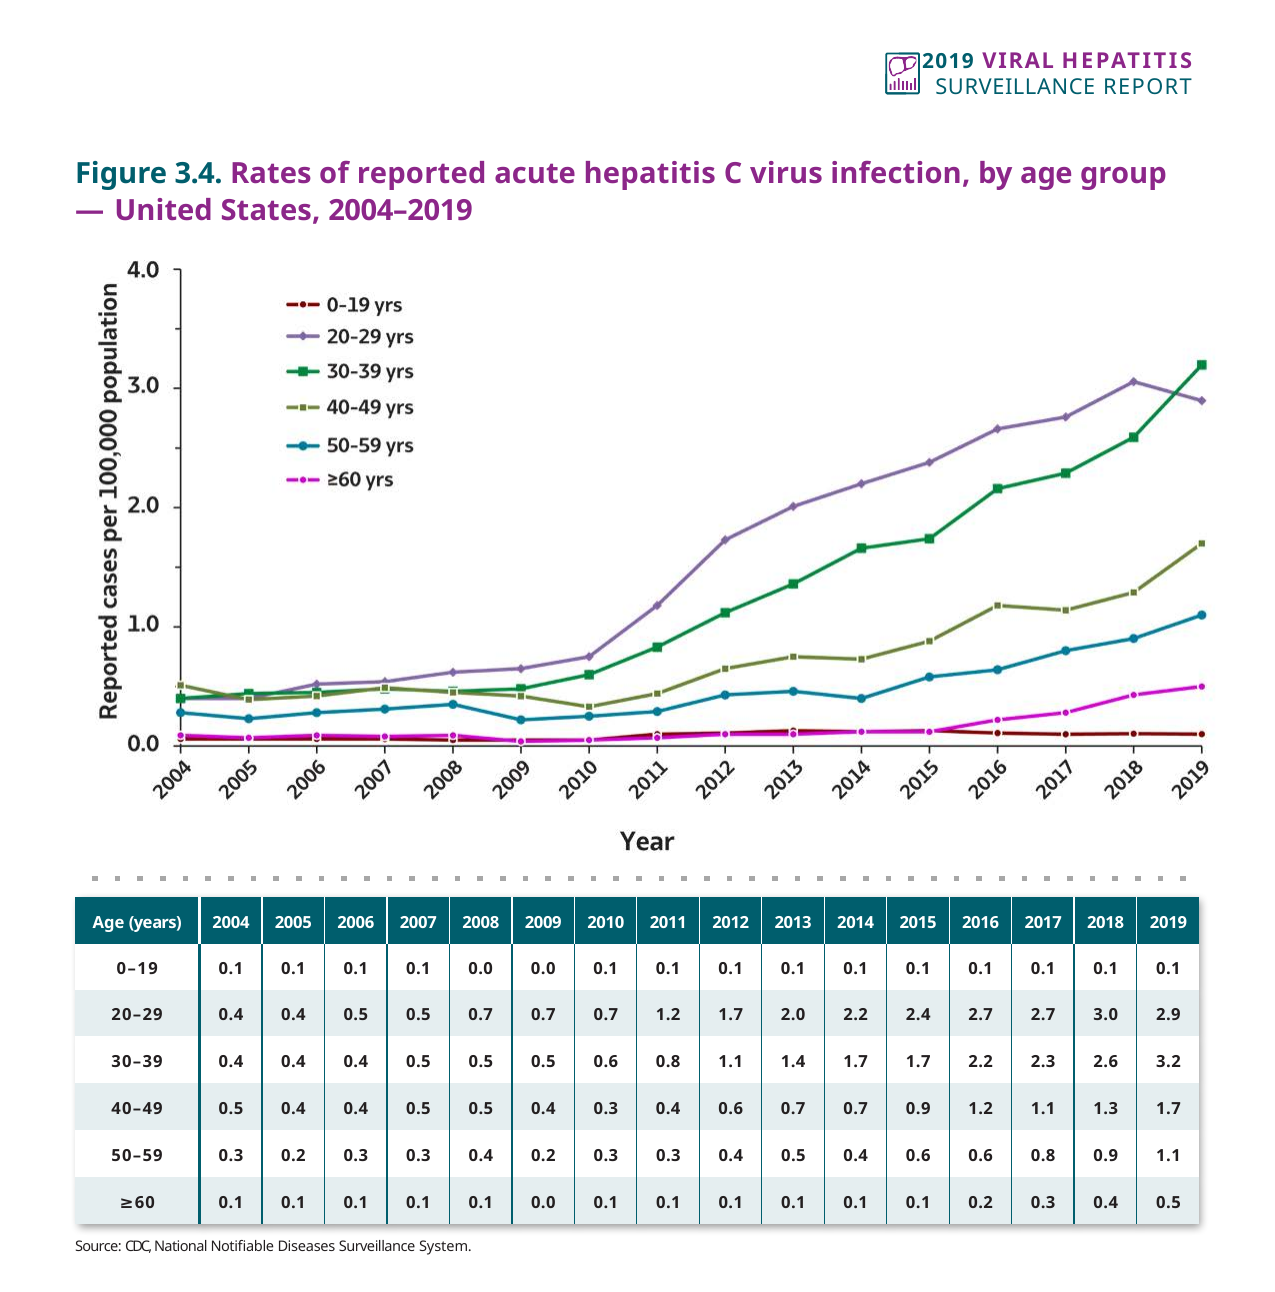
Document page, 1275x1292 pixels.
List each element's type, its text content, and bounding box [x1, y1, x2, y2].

table_cell 0.1 [1012, 944, 1073, 990]
table_cell 0.3 [637, 1130, 699, 1177]
table_header 2019 [1137, 897, 1199, 944]
table_cell 0.1 [575, 944, 636, 990]
table_cell 0.4 [450, 1130, 511, 1177]
table_cell 0.0 [513, 1177, 574, 1224]
table_cell 0.4 [325, 1036, 386, 1083]
table_cell 0.1 [1137, 944, 1199, 990]
table_cell 0.7 [825, 1083, 886, 1130]
table_cell 0.1 [388, 944, 449, 990]
table_cell 0.5 [762, 1130, 824, 1177]
table_cell 0.1 [450, 1177, 511, 1224]
table_cell 2.7 [950, 990, 1011, 1036]
table_cell 2.2 [950, 1036, 1011, 1083]
table_cell 1.4 [762, 1036, 824, 1083]
table_cell 1.7 [825, 1036, 886, 1083]
table_cell 0.1 [263, 944, 324, 990]
table_cell 0.5 [450, 1083, 511, 1130]
table_cell 2.3 [1012, 1036, 1073, 1083]
table_cell 0.1 [700, 1177, 761, 1224]
table_header 2012 [700, 897, 761, 944]
table_cell 0.1 [637, 1177, 699, 1224]
table_cell 0.4 [700, 1130, 761, 1177]
table_cell 0.1 [201, 944, 261, 990]
table_header 2014 [825, 897, 886, 944]
table_cell 0.3 [325, 1130, 386, 1177]
table_header 2008 [450, 897, 511, 944]
table_cell 0.4 [263, 1036, 324, 1083]
table_cell 0.9 [887, 1083, 949, 1130]
table_header 2007 [388, 897, 449, 944]
table_cell 0.7 [450, 990, 511, 1036]
table_cell ≥60 [75, 1177, 198, 1224]
table_cell 0.1 [887, 944, 949, 990]
table_cell 0.8 [637, 1036, 699, 1083]
table_cell 0.4 [637, 1083, 699, 1130]
table_cell 40–49 [75, 1083, 198, 1130]
table_cell 2.9 [1137, 990, 1199, 1036]
table_cell 0.8 [1012, 1130, 1073, 1177]
table_cell 0.1 [762, 944, 824, 990]
table_header 2016 [950, 897, 1011, 944]
table_cell 0.5 [513, 1036, 574, 1083]
table_cell 0.4 [201, 1036, 261, 1083]
table_cell 0.5 [325, 990, 386, 1036]
picture [14, 236, 1261, 860]
table_cell 0.7 [575, 990, 636, 1036]
table_header 2010 [575, 897, 636, 944]
table_cell 0.6 [887, 1130, 949, 1177]
table_cell 0.9 [1075, 1130, 1136, 1177]
table_cell 0.1 [887, 1177, 949, 1224]
table_cell 0.1 [700, 944, 761, 990]
table_cell 1.2 [950, 1083, 1011, 1130]
table_cell 0.6 [575, 1036, 636, 1083]
table_cell 0.3 [575, 1083, 636, 1130]
table_cell 2.7 [1012, 990, 1073, 1036]
table_cell 0.1 [637, 944, 699, 990]
table_cell 0.4 [513, 1083, 574, 1130]
table_cell 0.1 [762, 1177, 824, 1224]
table_cell 0.5 [388, 990, 449, 1036]
table_cell 0.1 [950, 944, 1011, 990]
table_cell 0.4 [325, 1083, 386, 1130]
table_cell 1.7 [887, 1036, 949, 1083]
table_cell 0.4 [263, 990, 324, 1036]
table_cell 0.0 [450, 944, 511, 990]
table_cell 20–29 [75, 990, 198, 1036]
table_cell 0.3 [388, 1130, 449, 1177]
table_cell 0.2 [950, 1177, 1011, 1224]
table_cell 0.5 [388, 1083, 449, 1130]
table_cell 0.0 [513, 944, 574, 990]
table_cell 1.2 [637, 990, 699, 1036]
table_header 2013 [762, 897, 824, 944]
table_cell 1.1 [1012, 1083, 1073, 1130]
table_cell 0.1 [575, 1177, 636, 1224]
table_header 2006 [325, 897, 386, 944]
table_header 2018 [1075, 897, 1136, 944]
table_cell 2.6 [1075, 1036, 1136, 1083]
table_cell 0.1 [325, 1177, 386, 1224]
table_cell 0.5 [450, 1036, 511, 1083]
table_cell 0.3 [575, 1130, 636, 1177]
table_cell 0.4 [825, 1130, 886, 1177]
table_cell 0.7 [513, 990, 574, 1036]
table_cell 0.1 [263, 1177, 324, 1224]
table_cell 0.5 [201, 1083, 261, 1130]
table_cell 50–59 [75, 1130, 198, 1177]
table_cell 0.5 [388, 1036, 449, 1083]
text_box Source: CDC, National Notifiable Diseases Surveillance System. [72, 1234, 489, 1255]
table_cell 0.1 [201, 1177, 261, 1224]
table_cell 0.1 [825, 1177, 886, 1224]
table_cell 0.6 [950, 1130, 1011, 1177]
table_header 2015 [887, 897, 949, 944]
table_header 2011 [637, 897, 699, 944]
table_cell 0.3 [201, 1130, 261, 1177]
table_cell 2.0 [762, 990, 824, 1036]
table_cell 0.1 [1075, 944, 1136, 990]
table_cell 30–39 [75, 1036, 198, 1083]
table_cell 1.3 [1075, 1083, 1136, 1130]
table_cell 2.4 [887, 990, 949, 1036]
table_cell 1.7 [1137, 1083, 1199, 1130]
table_cell 3.2 [1137, 1036, 1199, 1083]
table_cell 0.2 [513, 1130, 574, 1177]
table_cell 0.4 [1075, 1177, 1136, 1224]
table_cell 0.5 [1137, 1177, 1199, 1224]
text_box 2019 VIRAL HEPATITIS SURVEILLANCE REPORT Figure 3.4. Rates of reported acute hepatitis C virus infection, by age group — United States, 2004–2019 [72, 44, 1194, 227]
table_cell 0.3 [1012, 1177, 1073, 1224]
table_cell 0.6 [700, 1083, 761, 1130]
table_cell 3.0 [1075, 990, 1136, 1036]
table_header 2017 [1012, 897, 1073, 944]
table_cell 0.1 [388, 1177, 449, 1224]
table_header Age (years) [75, 897, 198, 944]
table_cell 0.7 [762, 1083, 824, 1130]
table_header 2005 [263, 897, 324, 944]
table_cell 1.7 [700, 990, 761, 1036]
table_header 2004 [201, 897, 261, 944]
table_cell 0.4 [201, 990, 261, 1036]
table_cell 1.1 [700, 1036, 761, 1083]
table_cell 0–19 [75, 944, 198, 990]
table_header 2009 [513, 897, 574, 944]
table_cell 0.4 [263, 1083, 324, 1130]
table_cell 0.2 [263, 1130, 324, 1177]
table_cell 0.1 [825, 944, 886, 990]
table_cell 1.1 [1137, 1130, 1199, 1177]
table_cell 2.2 [825, 990, 886, 1036]
table_cell 0.1 [325, 944, 386, 990]
